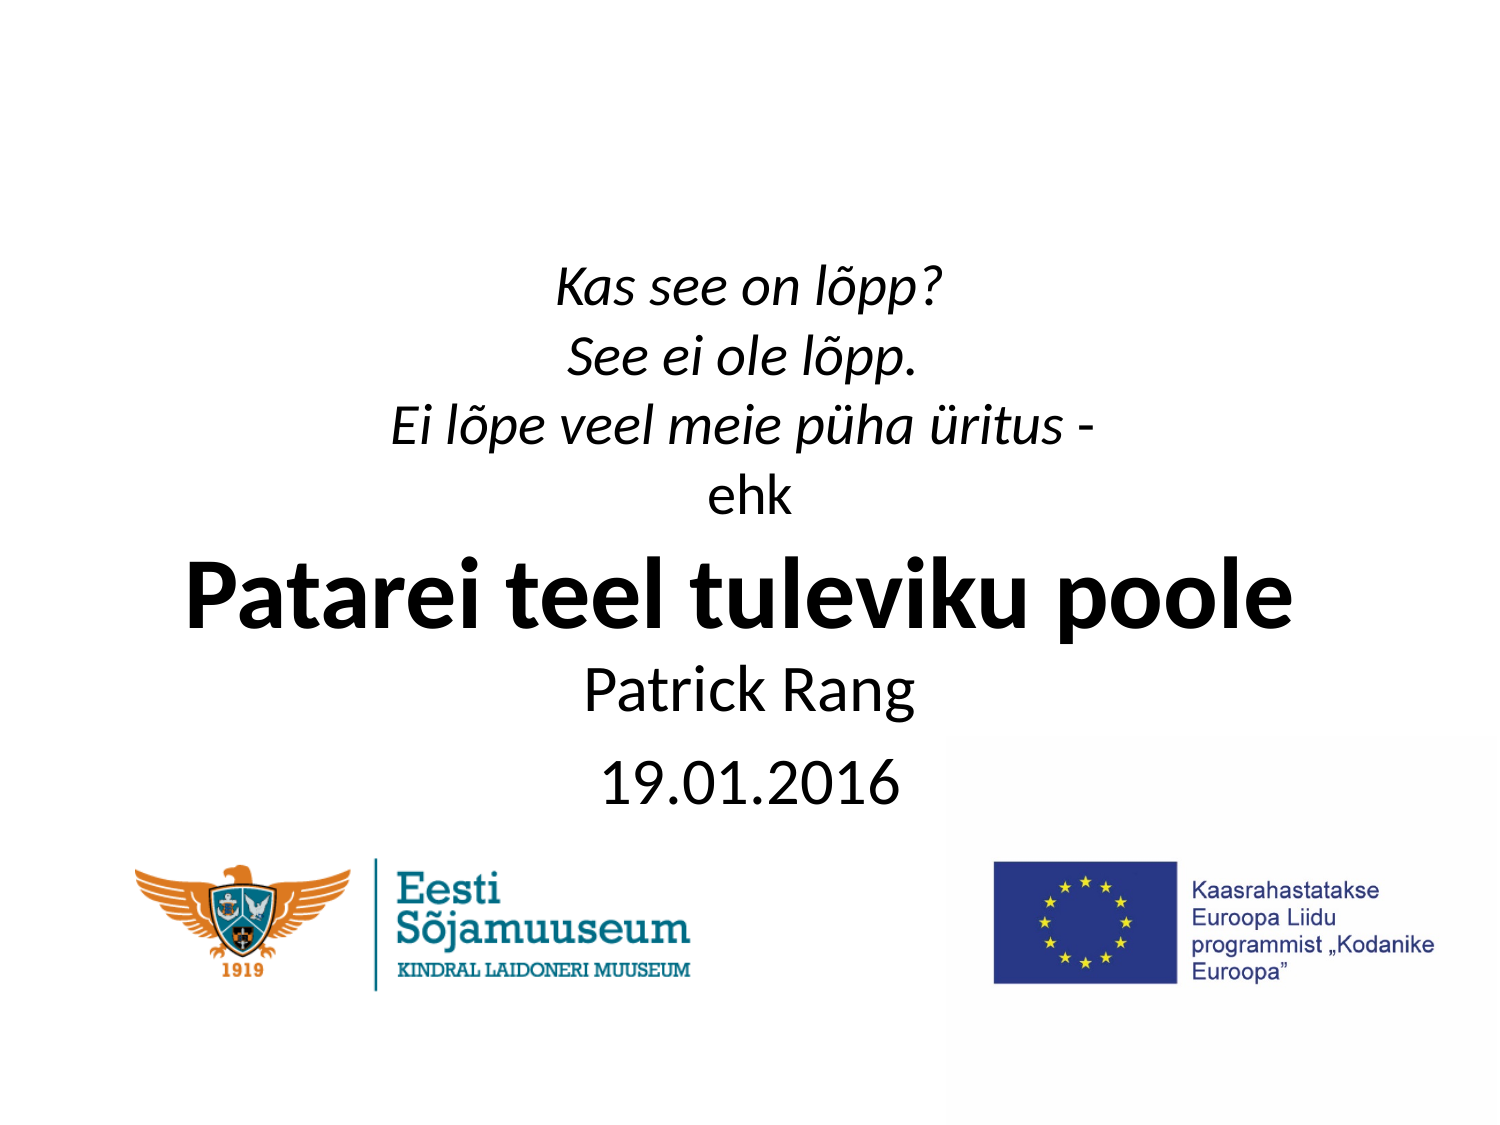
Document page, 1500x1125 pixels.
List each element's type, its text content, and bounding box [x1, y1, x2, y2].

subtitle Patrick Rang 19.01.2016 [225, 637, 1275, 925]
title Kas see on lõpp? See ei ole lõpp. Ei lõpe veel meie püha üritus - ehk Patarei teel tuleviku poole [112, 211, 1388, 685]
picture [946, 736, 1497, 1125]
picture [135, 858, 692, 992]
